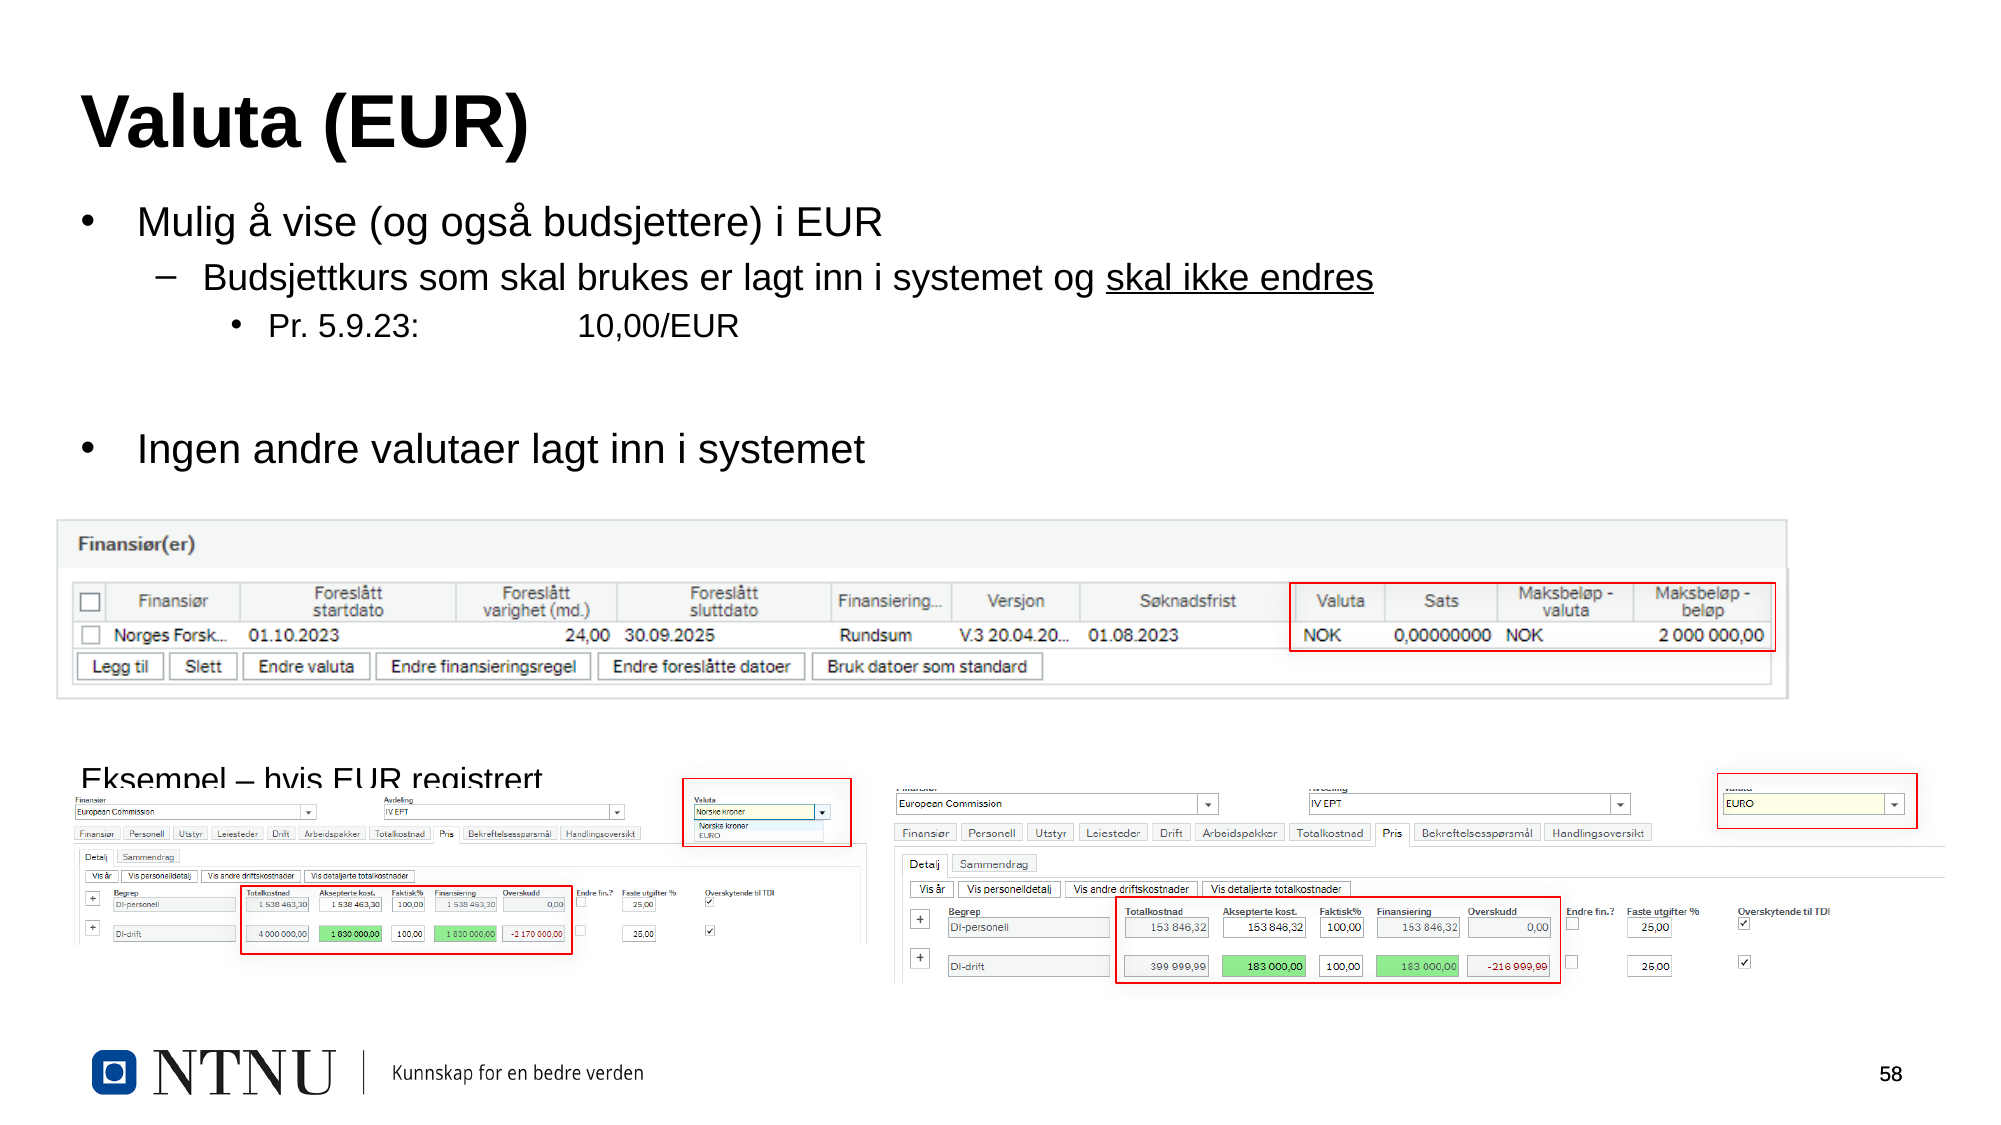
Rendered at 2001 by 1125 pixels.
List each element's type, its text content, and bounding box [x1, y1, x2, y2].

picture [92, 1050, 644, 1095]
picture [893, 789, 1946, 984]
text_box [682, 778, 852, 787]
list Mulig å vise (og også budsjettere) i EUR Budsjettkurs som skal brukes er lagt inn i systemet og skal ikke endres Pr. 5.9.23: 10,00/EUR Ingen andre valutaer lagt inn i systemet Eksempel – hvis EUR registrert [65, 187, 1908, 1012]
title Valuta (EUR) [65, 65, 1908, 172]
picture [52, 506, 1805, 702]
picture [65, 788, 870, 945]
text_box [1717, 773, 1918, 787]
